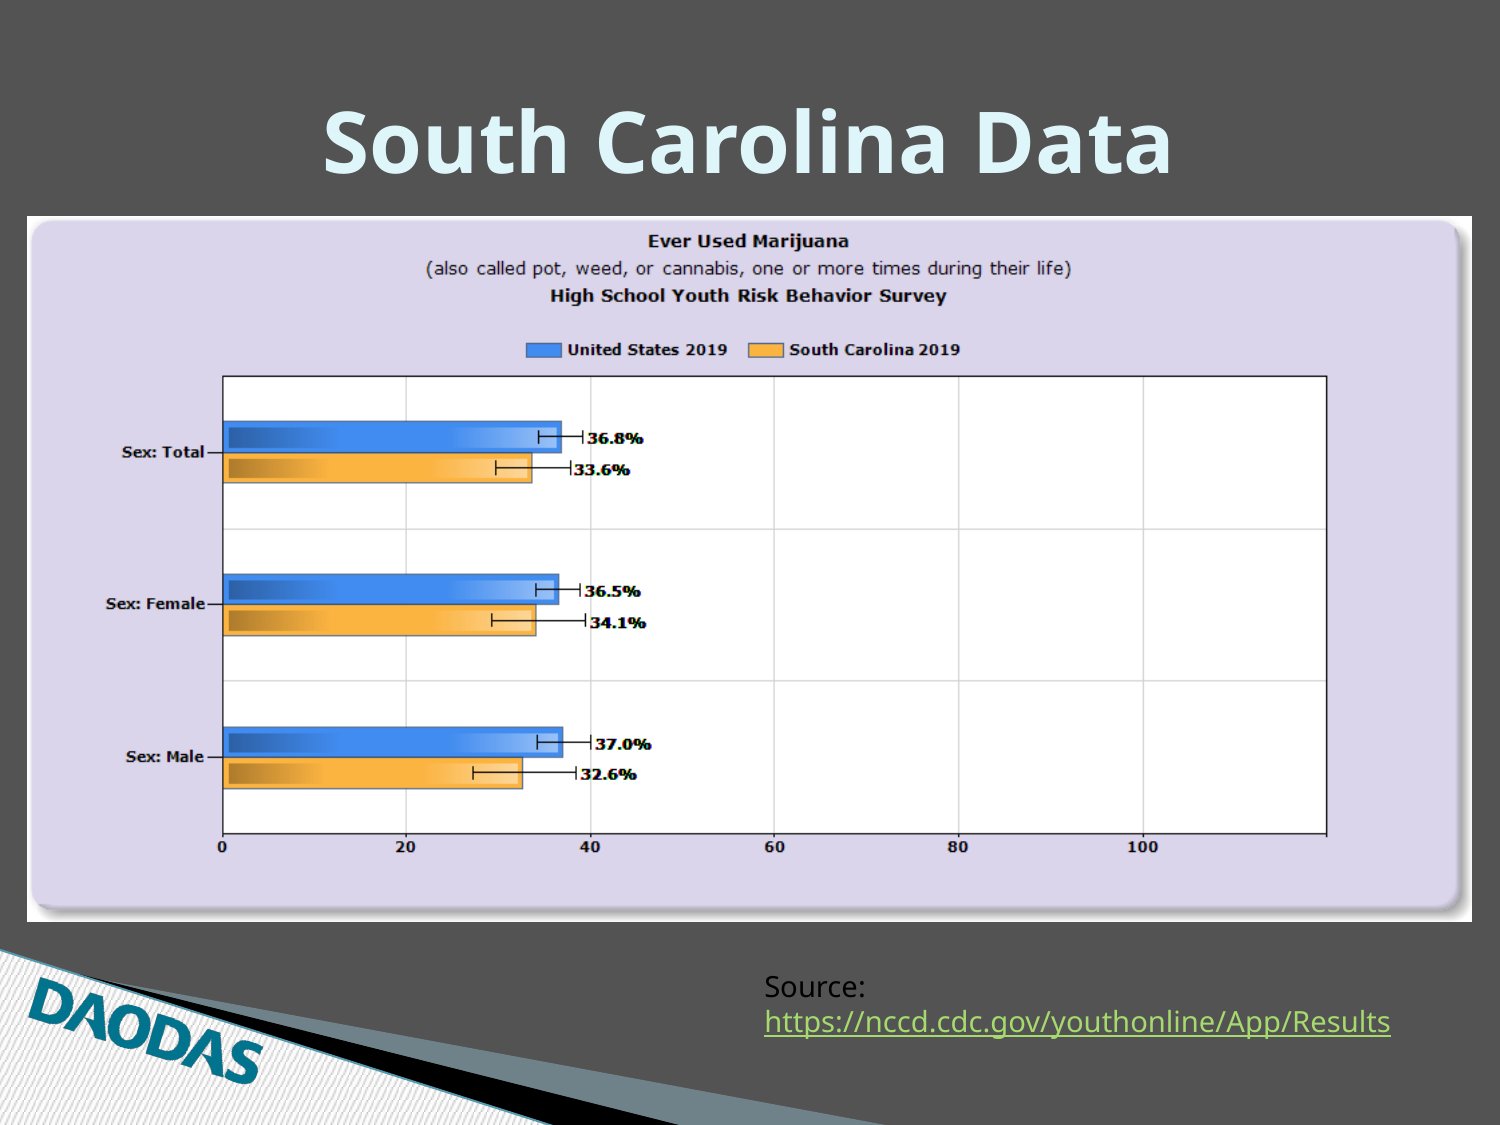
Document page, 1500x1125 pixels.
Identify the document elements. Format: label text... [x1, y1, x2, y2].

text_box Source: https://nccd.cdc.gov/youthonline/App/Results [749, 961, 1500, 1051]
title South Carolina Data [74, 14, 1426, 216]
picture [0, 952, 543, 1125]
picture [27, 216, 1472, 922]
